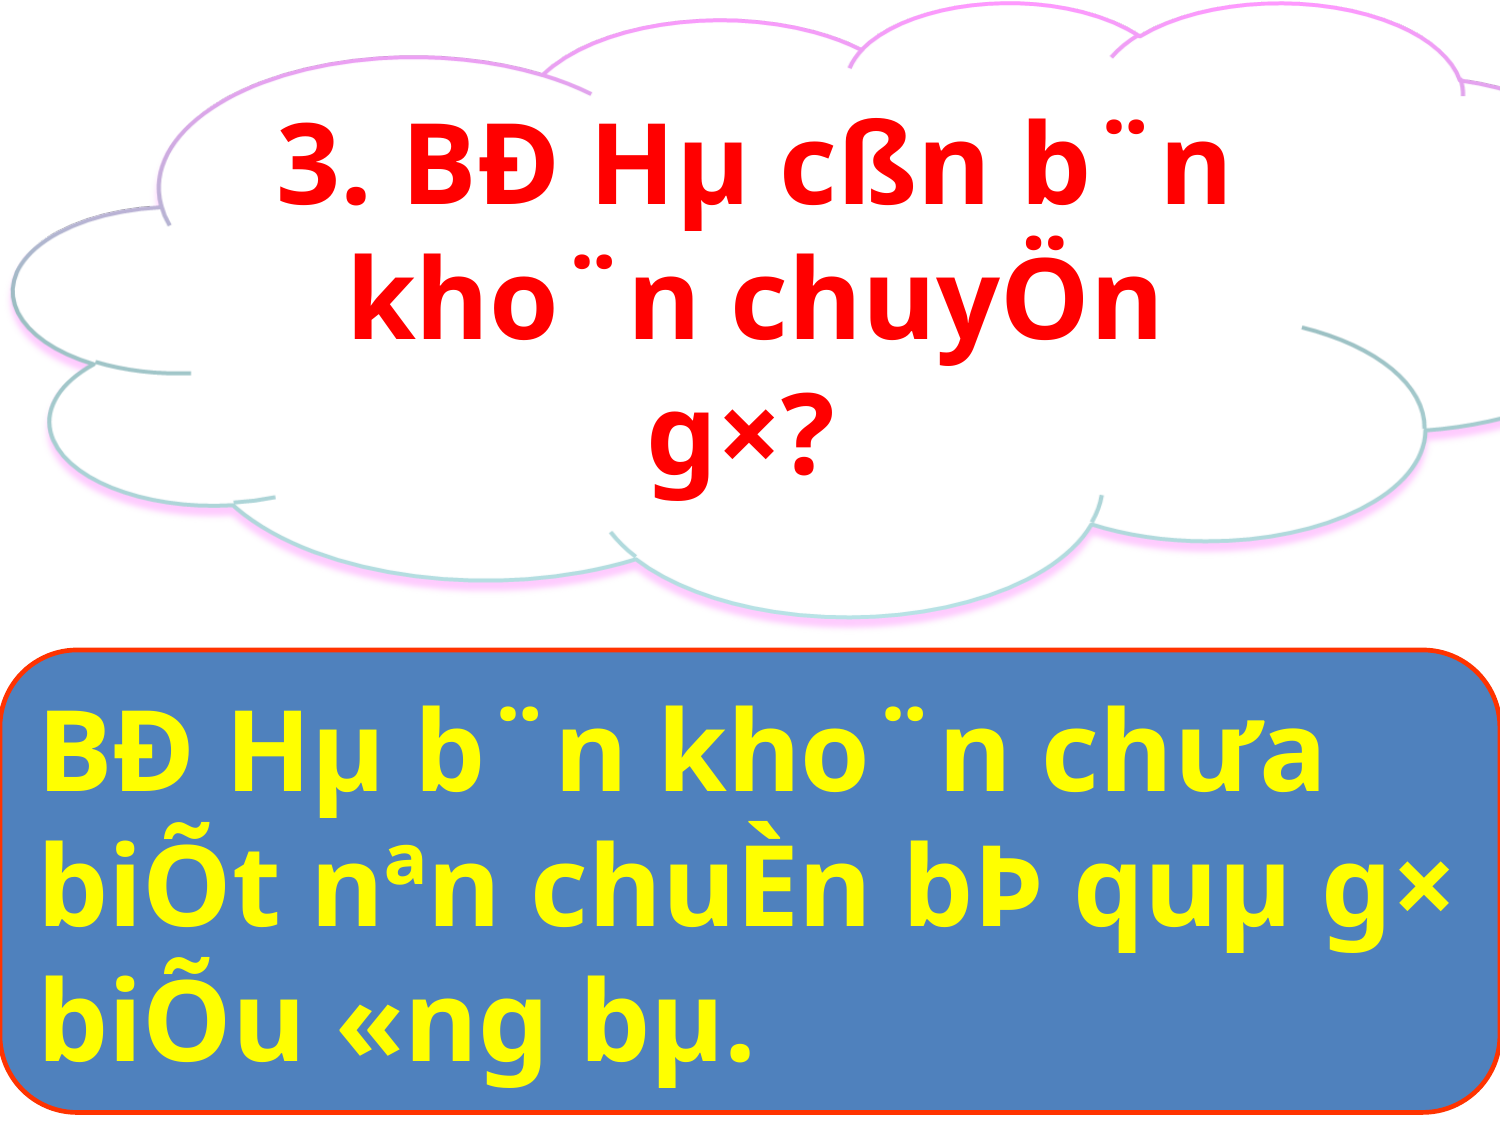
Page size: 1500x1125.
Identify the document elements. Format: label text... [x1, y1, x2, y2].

text_box BÐ Hµ b¨n kho¨n ch­ưa biÕt nªn chuÈn bÞ quµ g× biÕu «ng bµ. [0, 650, 1500, 1113]
picture [0, 0, 1500, 639]
